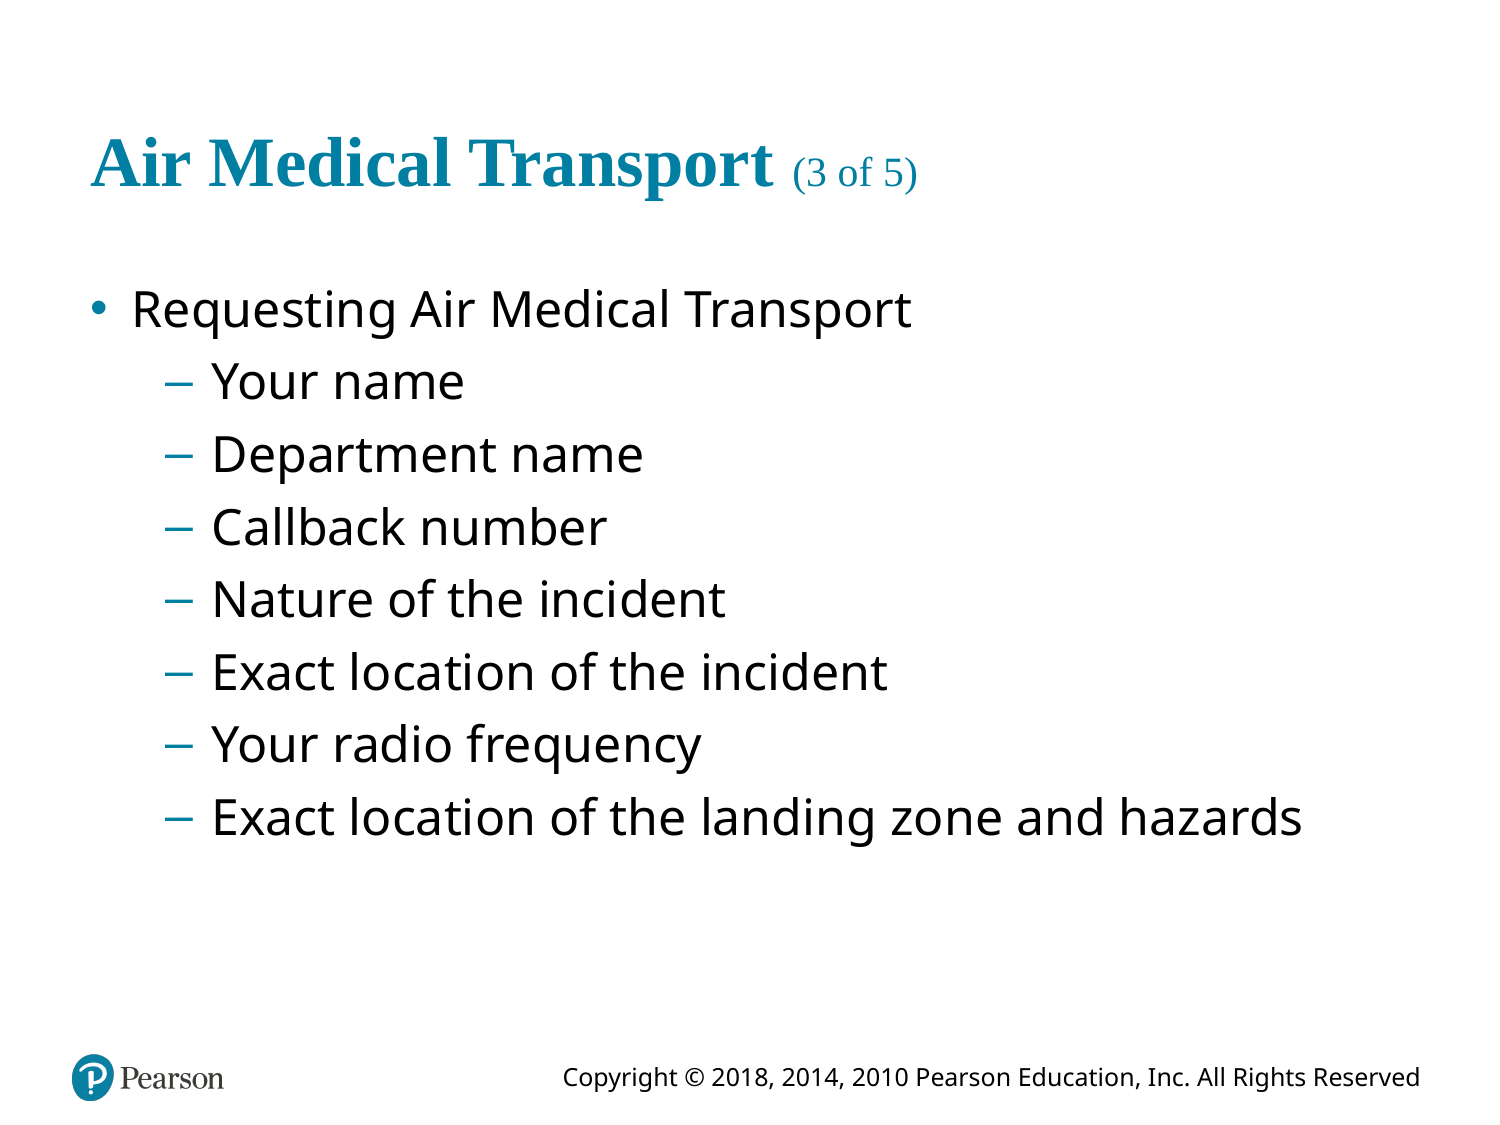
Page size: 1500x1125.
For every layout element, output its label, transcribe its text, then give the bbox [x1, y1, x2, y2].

title Air Medical Transport (3 of 5) [75, 35, 1425, 216]
picture [72, 1087, 83, 1101]
list Requesting Air Medical Transport Your name Department name Callback number Nature of the incident Exact location of the incident Your radio frequency Exact location of the landing zone and hazards [75, 262, 1425, 866]
picture [98, 1054, 224, 1101]
picture [80, 1063, 106, 1088]
picture [72, 1054, 88, 1070]
